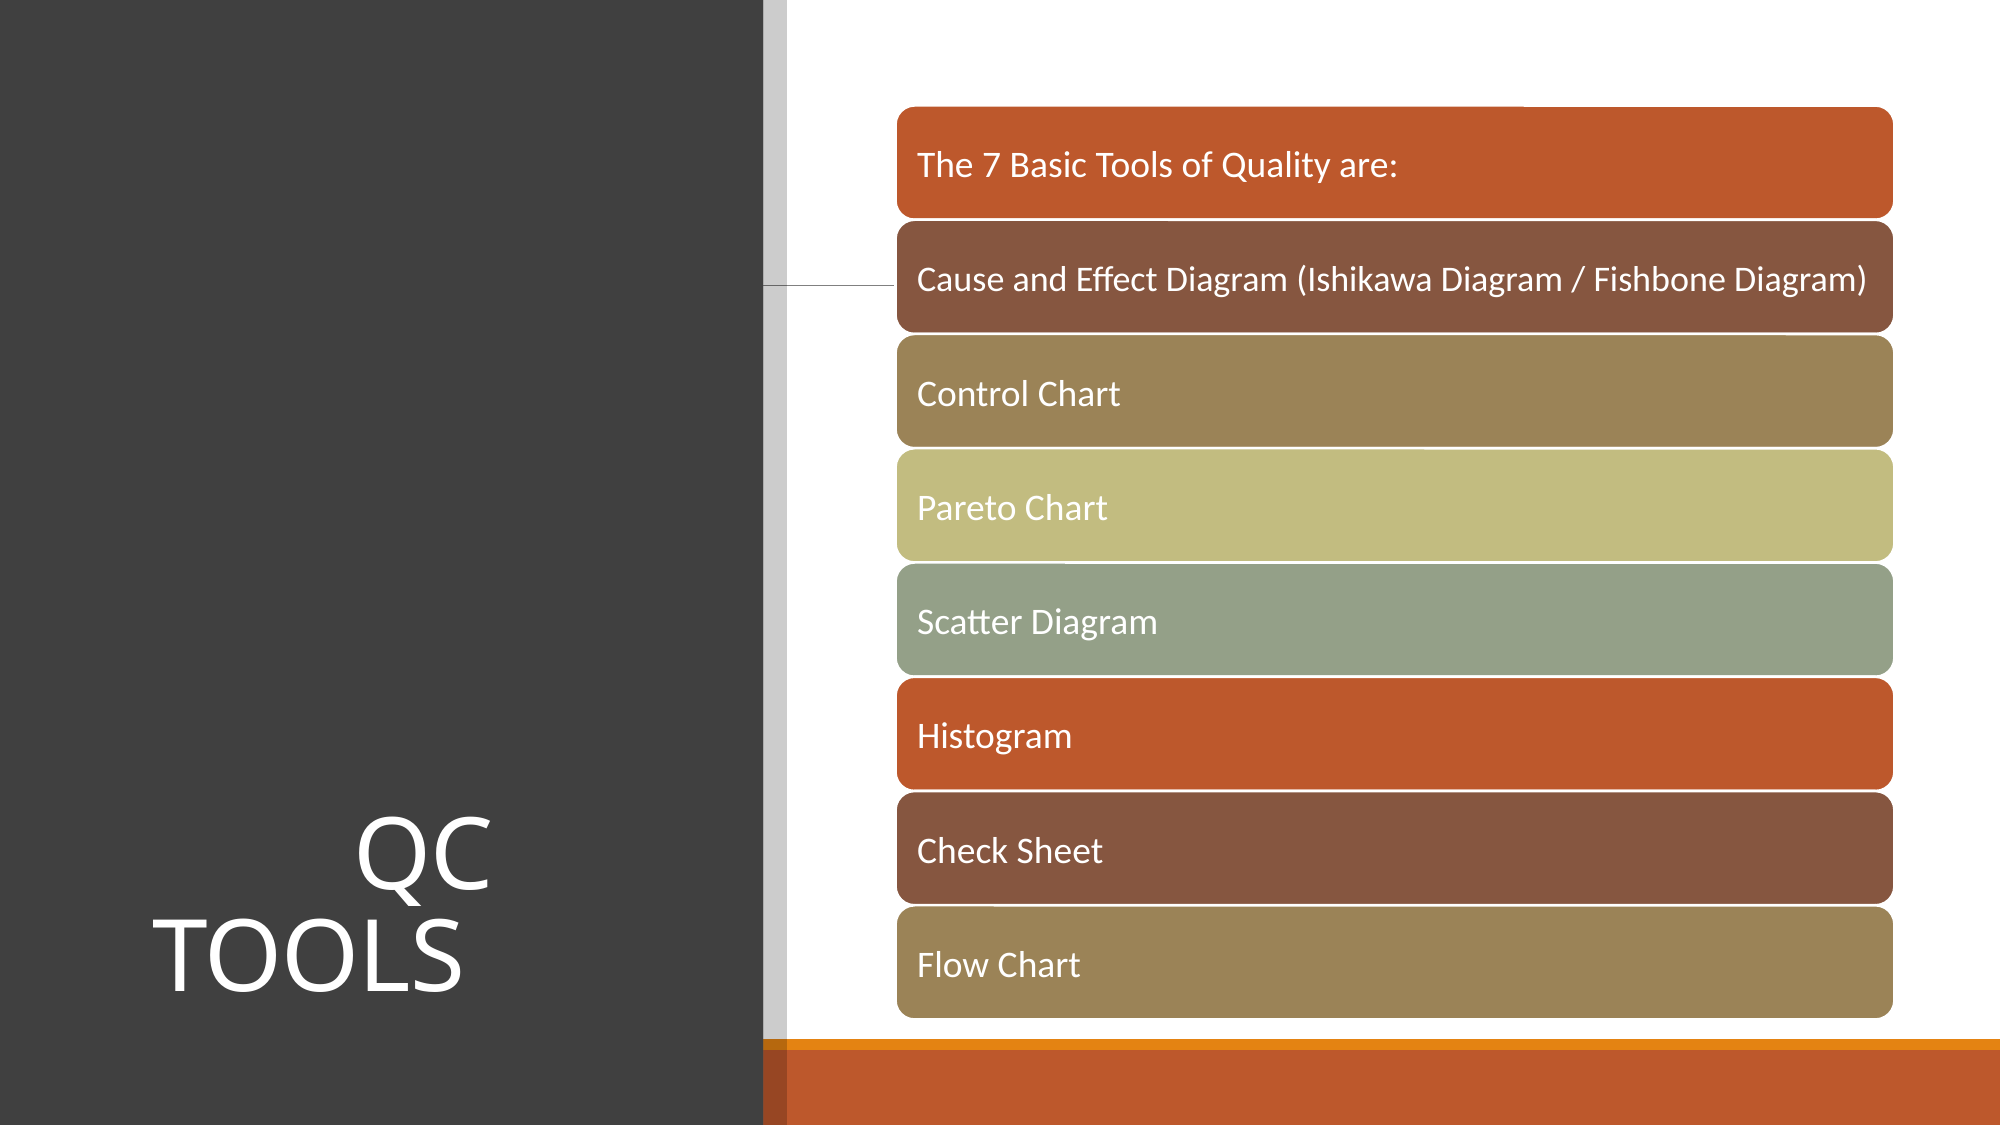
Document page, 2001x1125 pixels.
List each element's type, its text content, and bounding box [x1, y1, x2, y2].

text_box [762, 0, 788, 1125]
title QC TOOLS [137, 133, 685, 1020]
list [894, 104, 1895, 1020]
text_box [0, 0, 762, 1125]
